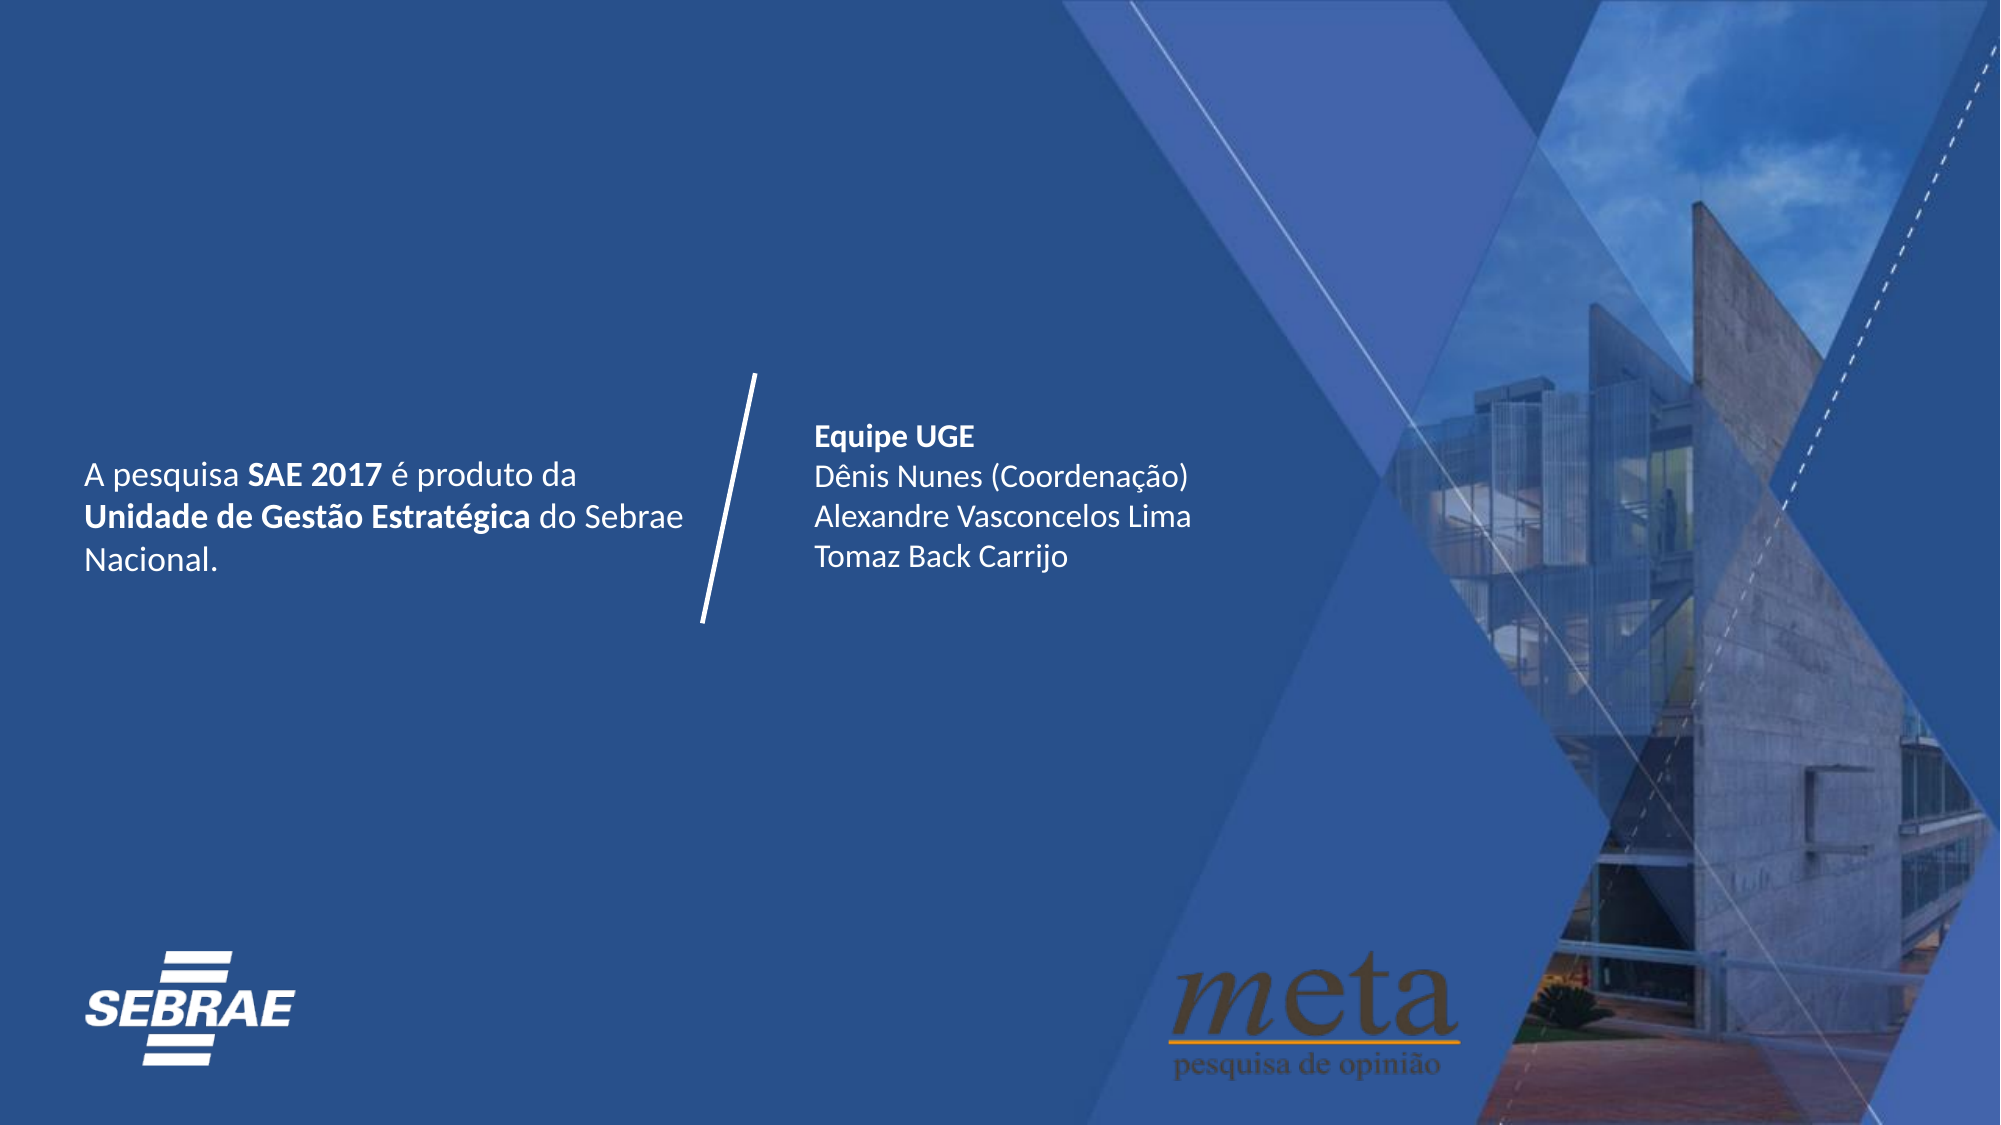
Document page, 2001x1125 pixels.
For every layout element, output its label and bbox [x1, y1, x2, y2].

text_box [702, 373, 756, 624]
picture [0, 0, 2000, 1125]
